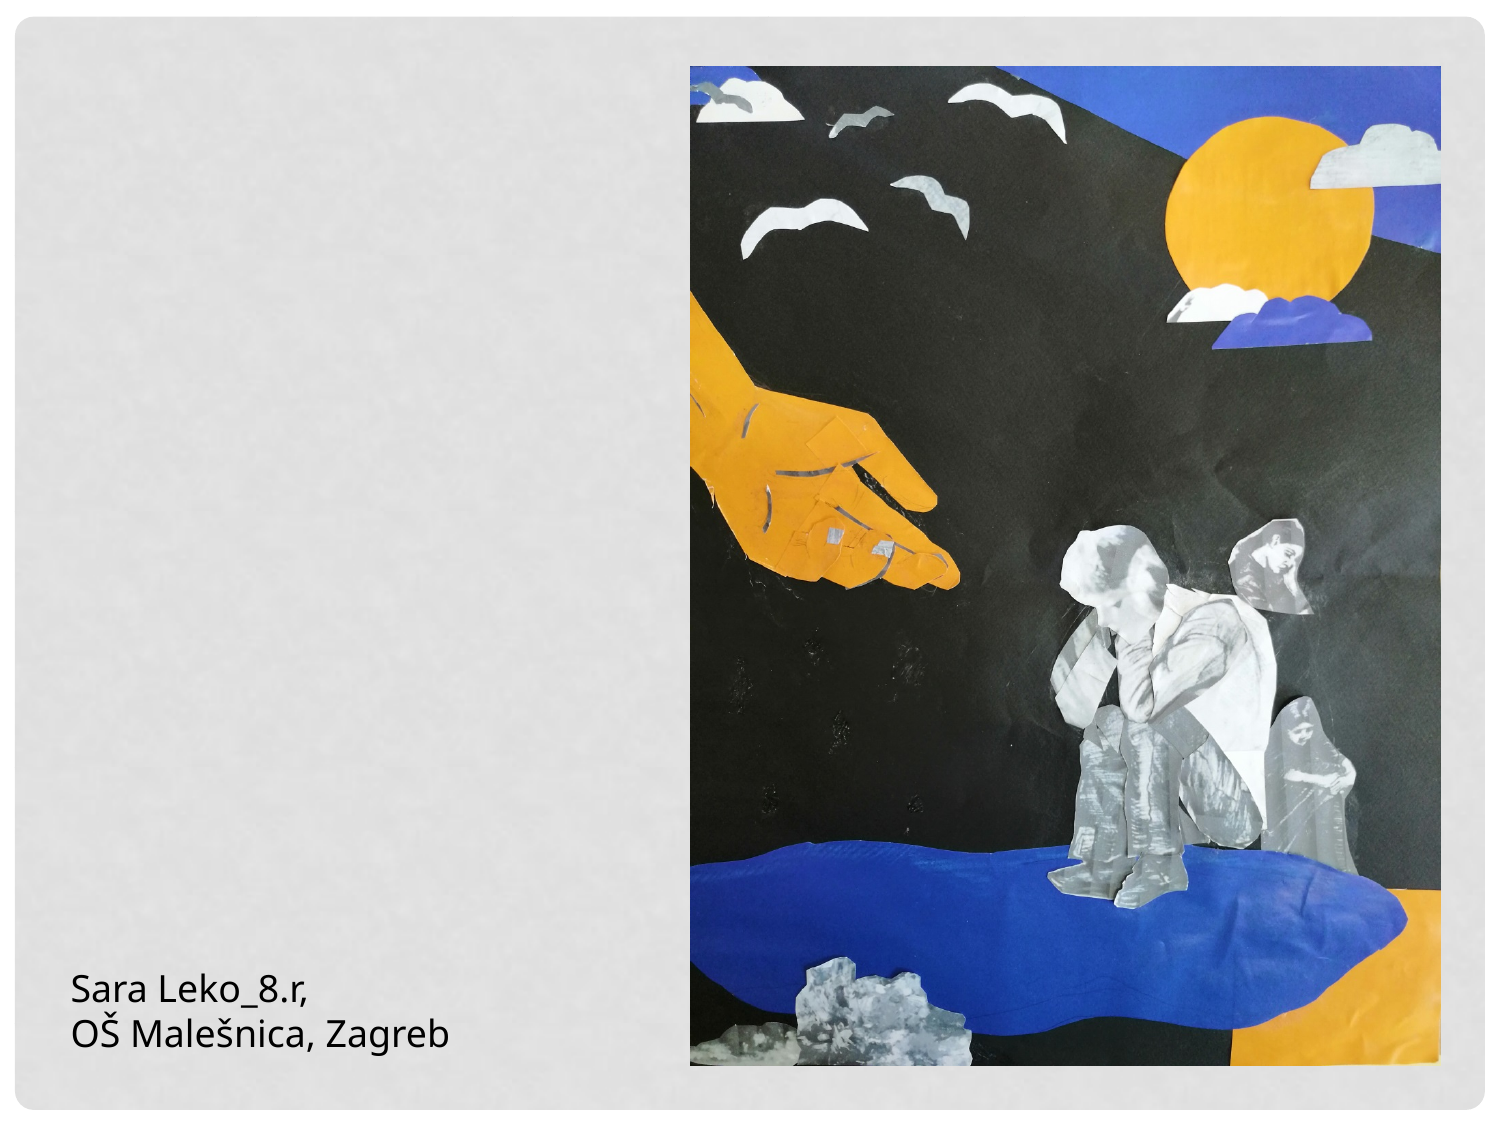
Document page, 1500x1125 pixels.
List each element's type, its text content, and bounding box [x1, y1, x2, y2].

text_box Sara Leko_8.r, OŠ Malešnica, Zagreb [55, 957, 690, 1062]
picture [690, 66, 1441, 1067]
